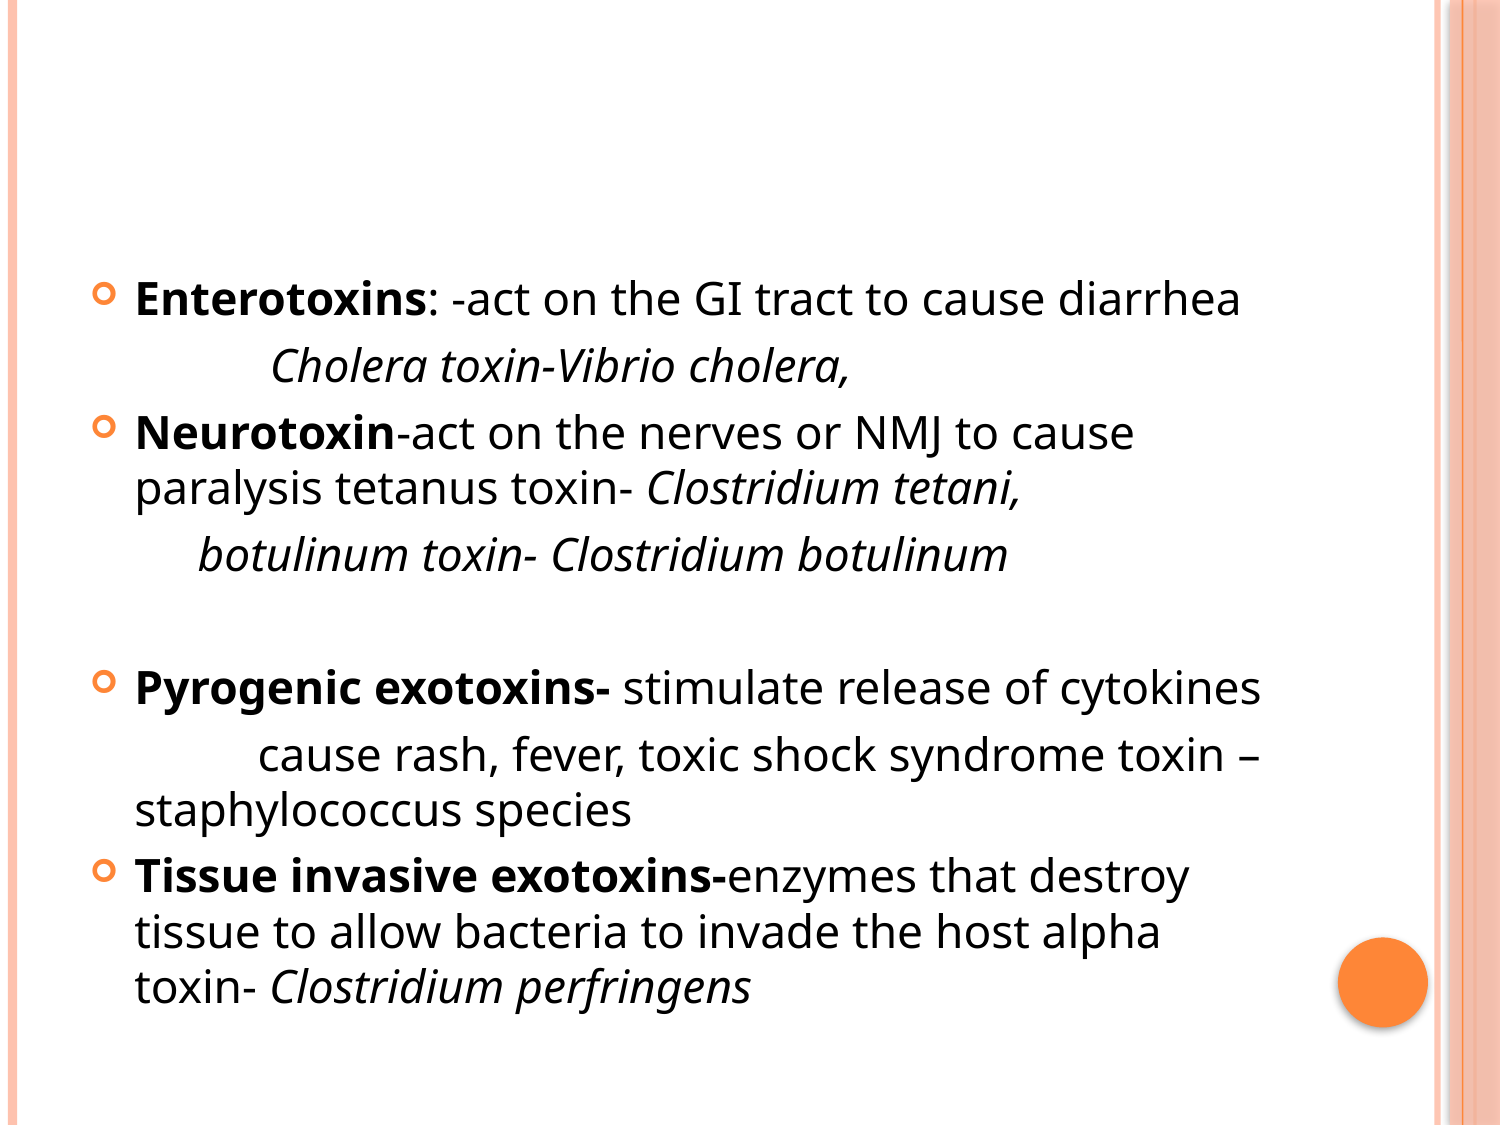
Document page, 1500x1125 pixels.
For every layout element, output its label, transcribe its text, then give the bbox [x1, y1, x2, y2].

list Enterotoxins: -act on the GI tract to cause diarrhea Cholera toxin-Vibrio cholera, Neurotoxin-act on the nerves or NMJ to cause paralysis tetanus toxin- Clostridium tetani, botulinum toxin- Clostridium botulinum Pyrogenic exotoxins- stimulate release of cytokines cause rash, fever, toxic shock syndrome toxin –staphylococcus species Tissue invasive exotoxins-enzymes that destroy tissue to allow bacteria to invade the host alpha toxin- Clostridium perfringens [75, 262, 1300, 1062]
